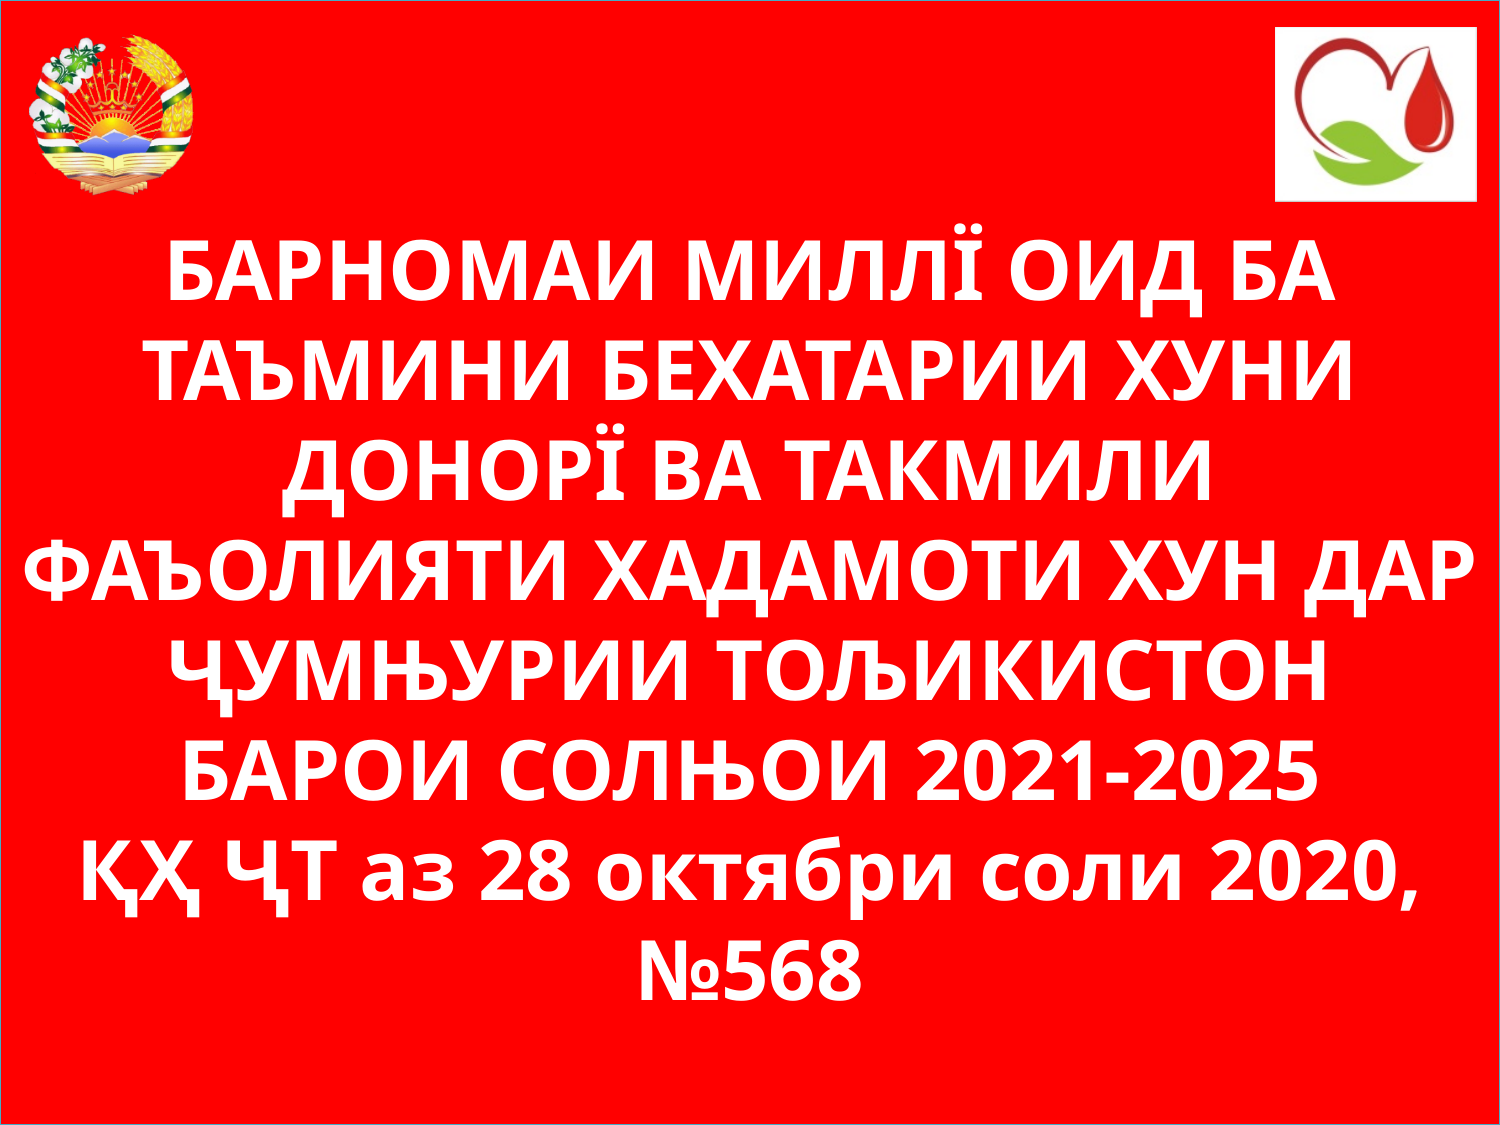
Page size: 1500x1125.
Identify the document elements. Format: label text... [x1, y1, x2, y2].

picture [1275, 27, 1477, 202]
title БАРНОМАИ МИЛЛЇ ОИД БА ТАЪМИНИ БЕХАТАРИИ ХУНИ ДОНОРЇ ВА ТАКМИЛИ ФАЪОЛИЯТИ ХАДАМОТИ ХУН ДАР ҶУМЊУРИИ ТОЉИКИСТОН БАРОИ СОЛЊОИ 2021-2025 ҚҲ ҶТ аз 28 октябри соли 2020, №568 [0, 0, 1500, 1125]
picture [29, 30, 195, 197]
